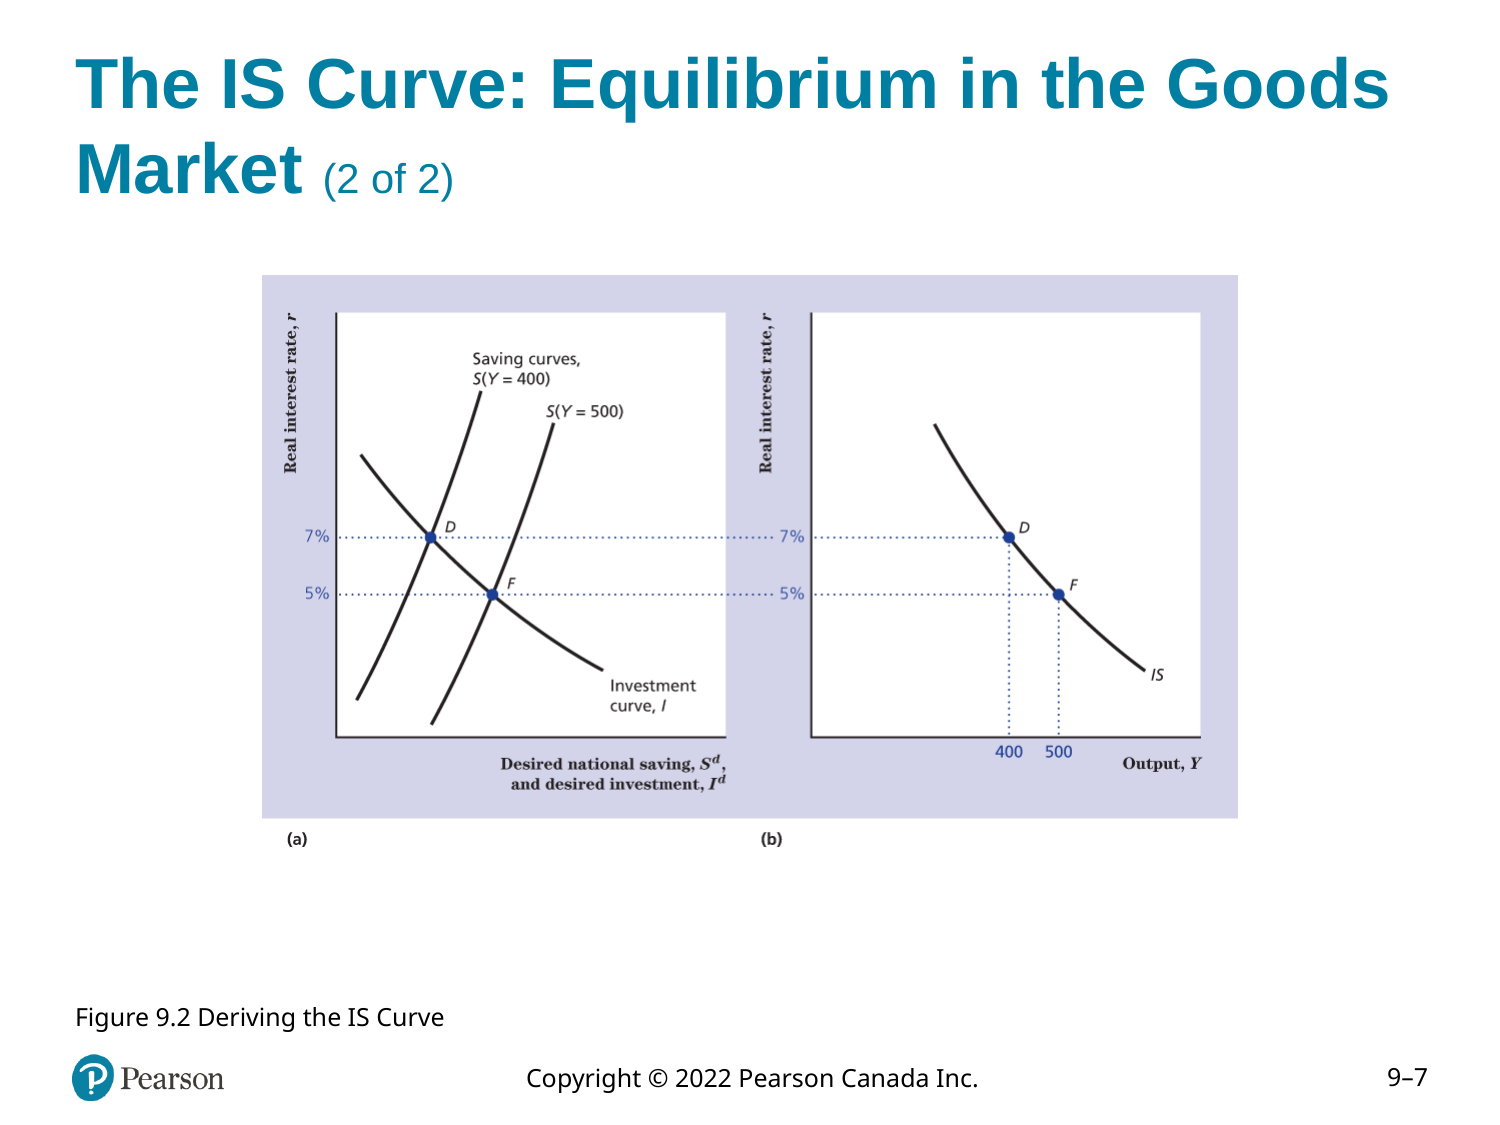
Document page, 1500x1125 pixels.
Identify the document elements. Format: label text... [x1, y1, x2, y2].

picture [72, 1054, 89, 1072]
picture [72, 1087, 83, 1101]
picture [99, 1054, 224, 1101]
picture [262, 275, 1238, 850]
picture [81, 1064, 107, 1089]
list Figure 9.2 Deriving the IS Curve [75, 962, 1425, 1031]
title The IS Curve: Equilibrium in the Goods Market (2 of 2) [75, 37, 1425, 213]
